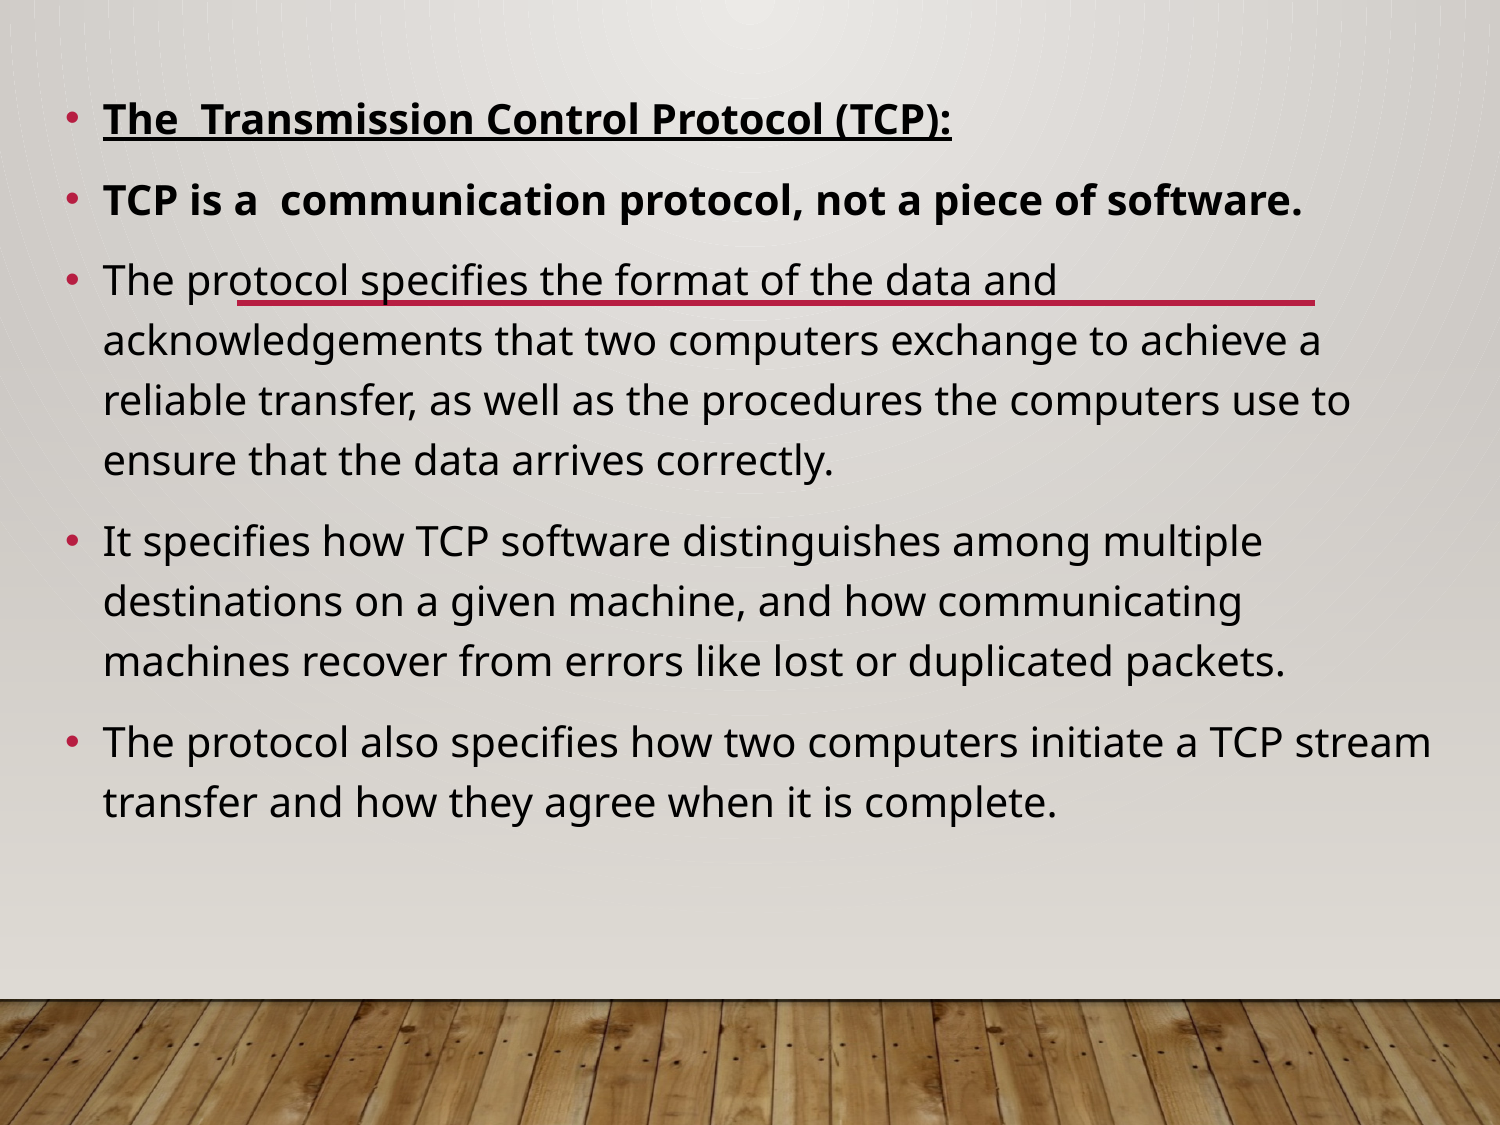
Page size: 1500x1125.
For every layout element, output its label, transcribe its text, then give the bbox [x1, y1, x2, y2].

list The Transmission Control Protocol (TCP): TCP is a communication protocol, not a piece of software. The protocol specifies the format of the data and acknowledgements that two computers exchange to achieve a reliable transfer, as well as the procedures the computers use to ensure that the data arrives correctly. It specifies how TCP software distinguishes among multiple destinations on a given machine, and how communicating machines recover from errors like lost or duplicated packets. The protocol also specifies how two computers initiate a TCP stream transfer and how they agree when it is complete. [50, 75, 1450, 975]
picture [0, 999, 1500, 1125]
